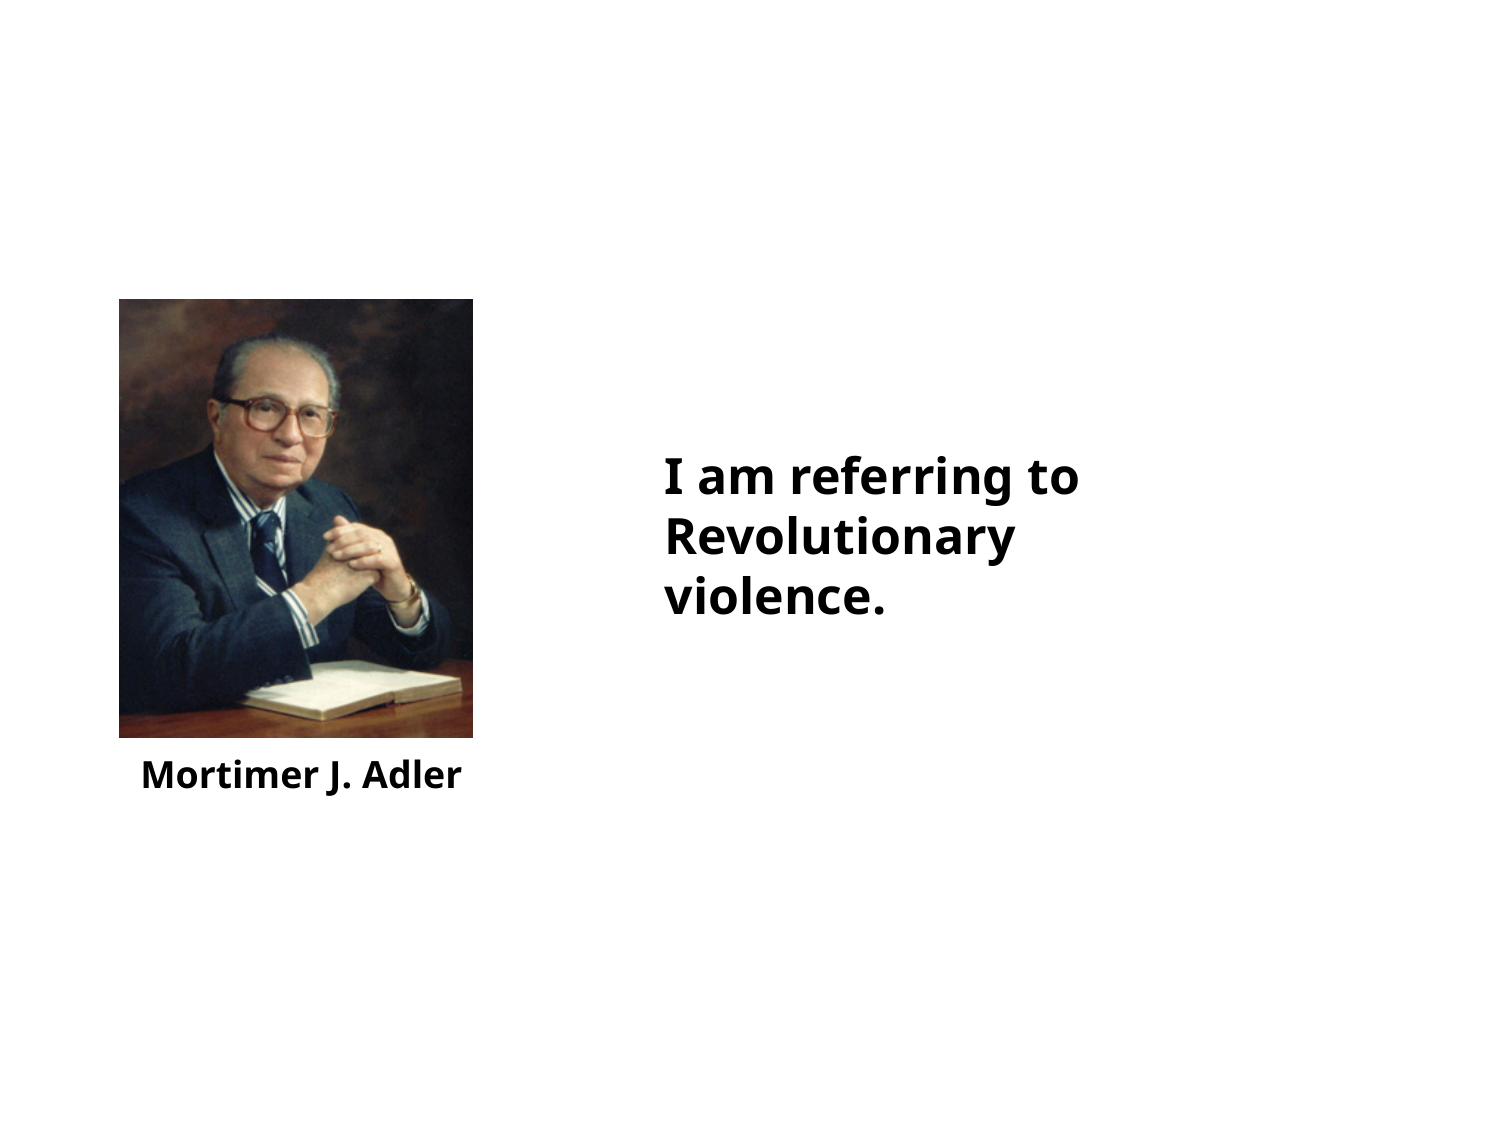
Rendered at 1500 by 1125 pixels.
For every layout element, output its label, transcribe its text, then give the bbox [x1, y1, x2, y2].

picture [119, 299, 473, 738]
text_box I am referring to Revolutionary violence. [649, 437, 1238, 633]
text_box Mortimer J. Adler [125, 743, 478, 804]
